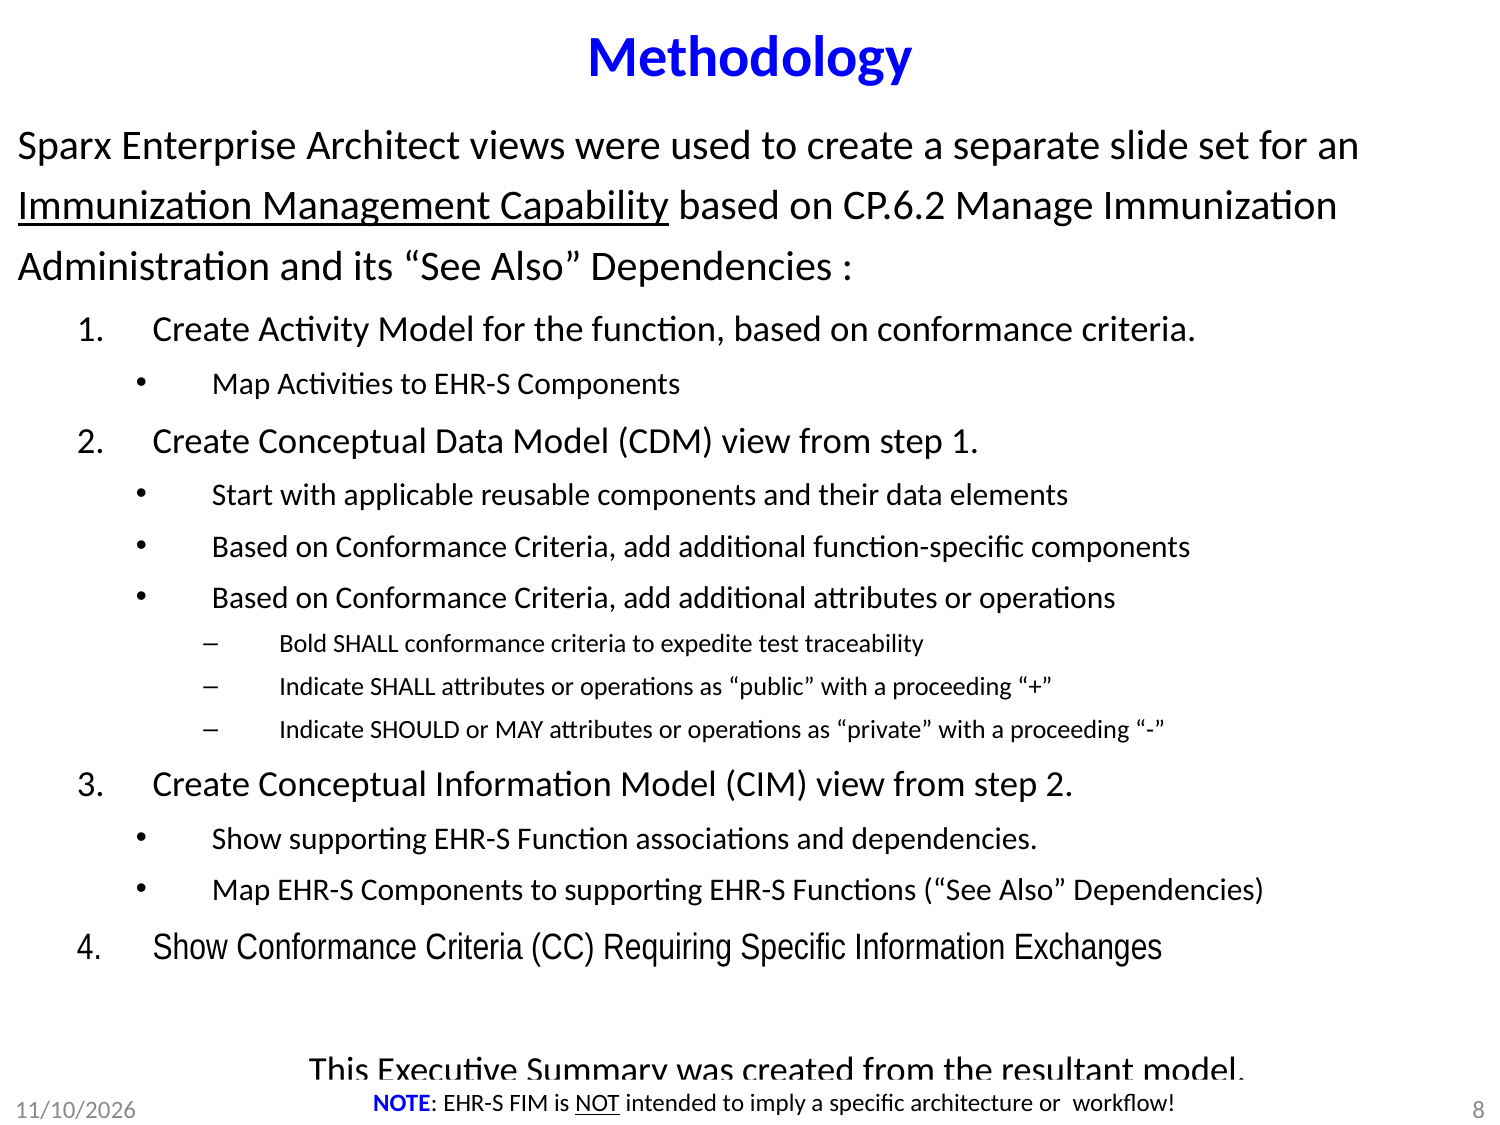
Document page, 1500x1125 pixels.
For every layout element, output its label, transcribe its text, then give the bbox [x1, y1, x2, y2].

text_box NOTE: EHR-S FIM is NOT intended to imply a specific architecture or workflow! [150, 1079, 1400, 1125]
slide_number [0, 1092, 150, 1125]
slide_number 8 [1400, 1092, 1500, 1125]
list Sparx Enterprise Architect views were used to create a separate slide set for an Immunization Management Capability based on CP.6.2 Manage Immunization Administration and its “See Also” Dependencies : Create Activity Model for the function, based on conformance criteria. Map Activities to EHR-S Components Create Conceptual Data Model (CDM) view from step 1. Start with applicable reusable components and their data elements Based on Conformance Criteria, add additional function-specific components Based on Conformance Criteria, add additional attributes or operations Bold SHALL conformance criteria to expedite test traceability Indicate SHALL attributes or operations as “public” with a proceeding “+” Indicate SHOULD or MAY attributes or operations as “private” with a proceeding “-” Create Conceptual Information Model (CIM) view from step 2. Show supporting EHR-S Function associations and dependencies. Map EHR-S Components to supporting EHR-S Functions (“See Also” Dependencies) Show Conformance Criteria (CC) Requiring Specific Information Exchanges This Executive Summary was created from the resultant model. [2, 99, 1500, 1092]
title Methodology [75, 5, 1425, 99]
